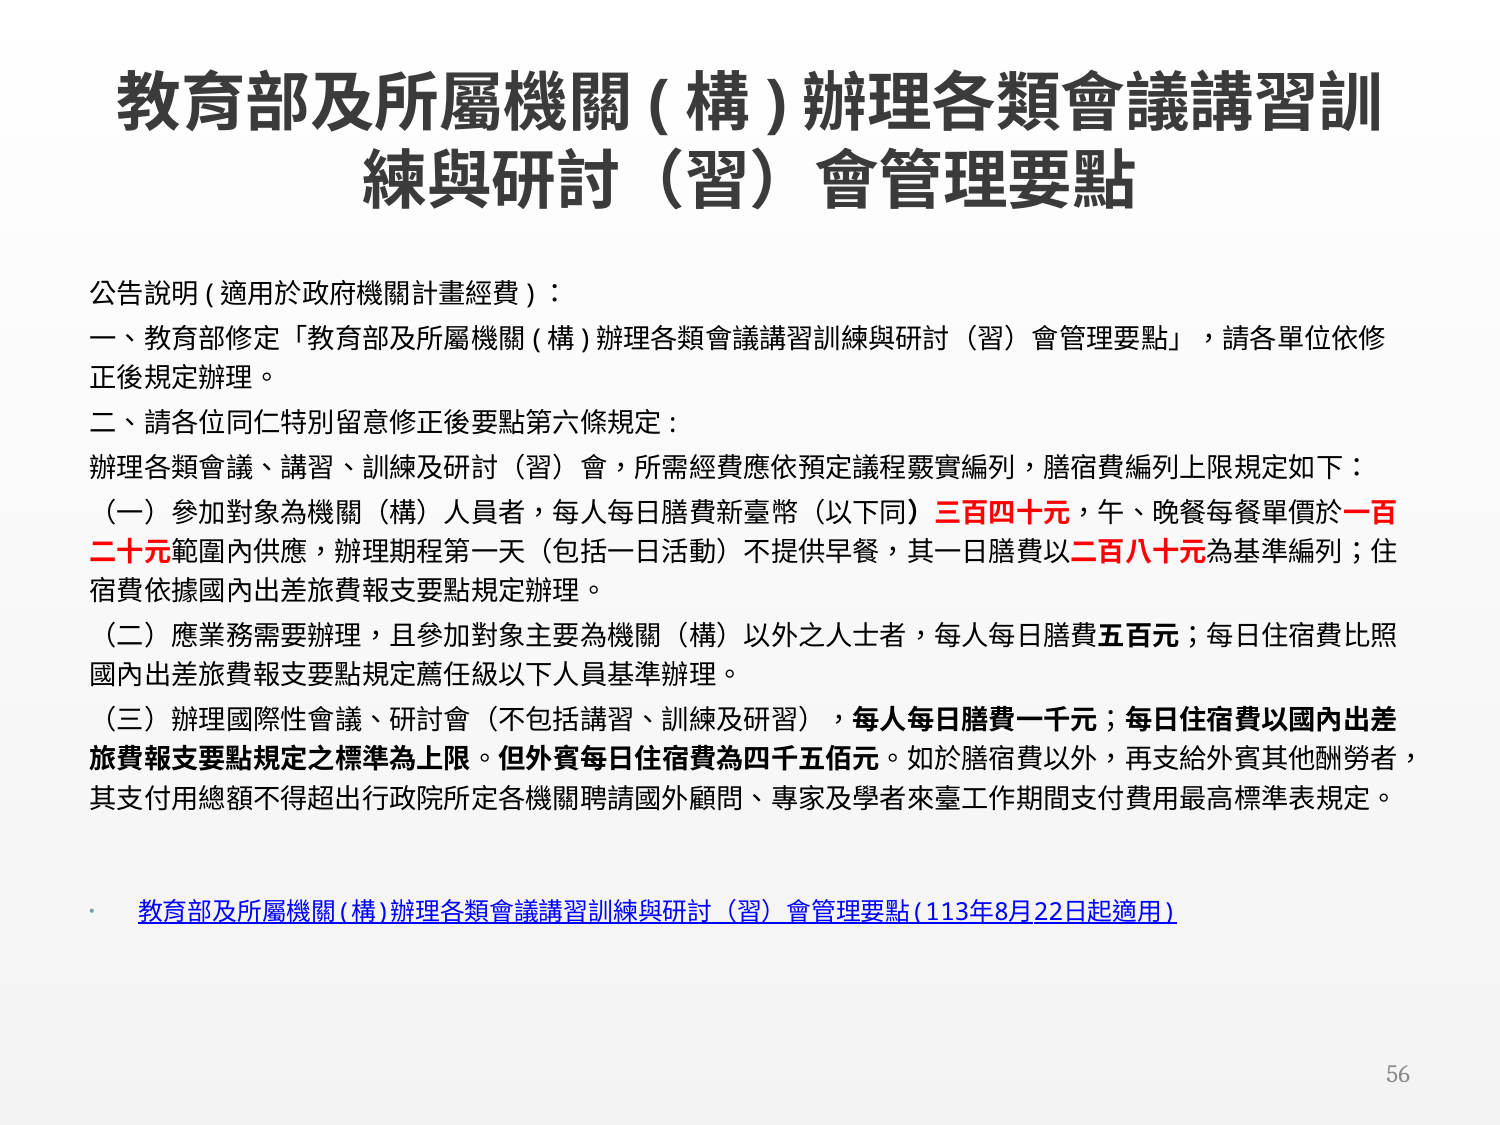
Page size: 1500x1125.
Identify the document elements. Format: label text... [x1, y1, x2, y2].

slide_number 55 [1074, 1042, 1425, 1103]
list 公告說明(適用於政府機關計畫經費)： 一、教育部修定「教育部及所屬機關(構)辦理各類會議講習訓練與研討（習）會管理要點」，請各單位依修正後規定辦理。 二、請各位同仁特別留意修正後要點第六條規定: 辦理各類會議、講習、訓練及研討（習）會，所需經費應依預定議程覈實編列，膳宿費編列上限規定如下： （一）參加對象為機關（構）人員者，每人每日膳費新臺幣（以下同）三百四十元，午、晚餐每餐單價於一百二十元範圍內供應，辦理期程第一天（包括一日活動）不提供早餐，其一日膳費以二百八十元為基準編列；住宿費依據國內出差旅費報支要點規定辦理。 （二）應業務需要辦理，且參加對象主要為機關（構）以外之人士者，每人每日膳費五百元；每日住宿費比照國內出差旅費報支要點規定薦任級以下人員基準辦理。 （三）辦理國際性會議、研討會（不包括講習、訓練及研習），每人每日膳費一千元；每日住宿費以國內出差旅費報支要點規定之標準為上限。但外賓每日住宿費為四千五佰元。如於膳宿費以外，再支給外賓其他酬勞者，其支付用總額不得超出行政院所定各機關聘請國外顧問、專家及學者來臺工作期間支付費用最高標準表規定。 教育部及所屬機關(構)辦理各類會議講習訓練與研討（習）會管理要點(113年8月22日起適用) [75, 262, 1425, 1005]
title 教育部及所屬機關(構)辦理各類會議講習訓練與研討（習）會管理要點 [75, 45, 1425, 233]
